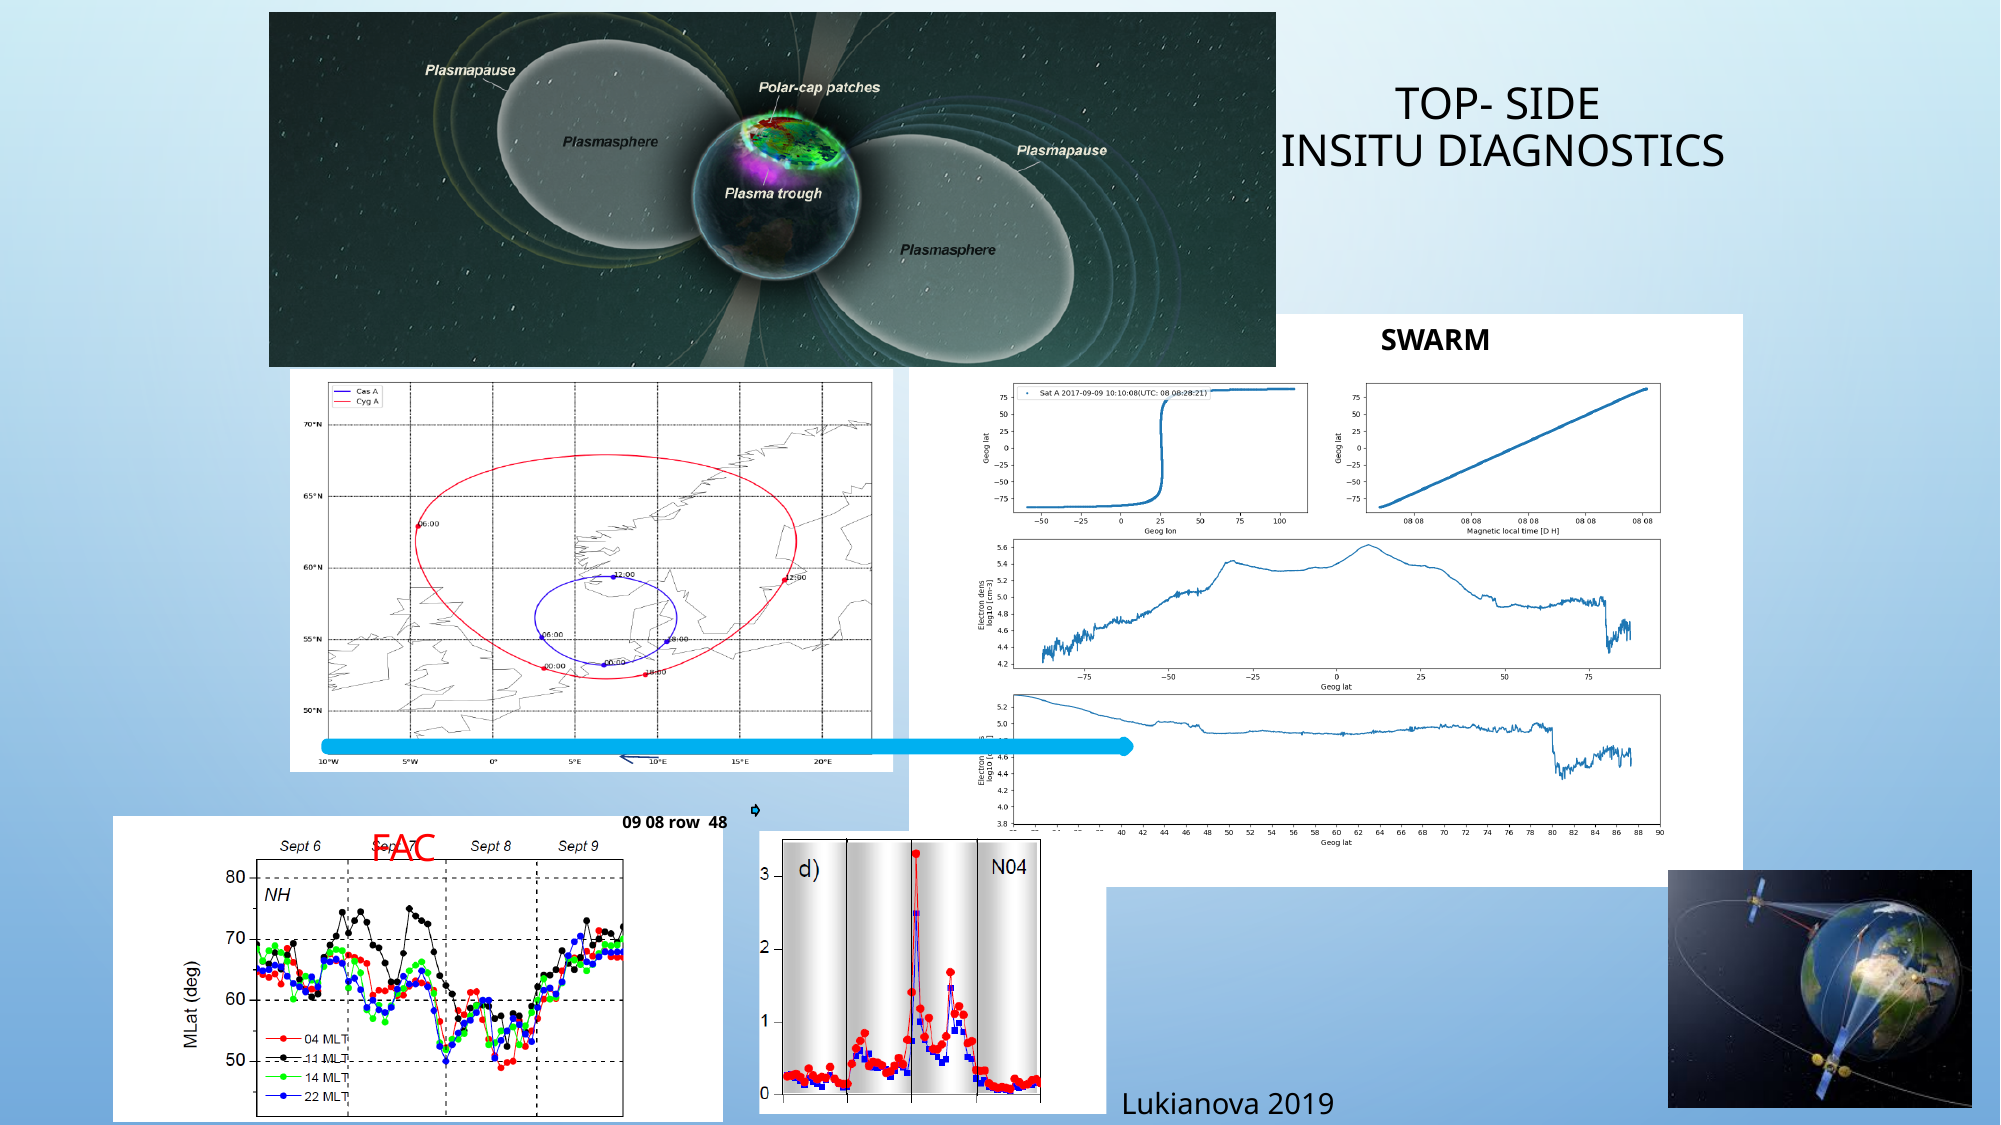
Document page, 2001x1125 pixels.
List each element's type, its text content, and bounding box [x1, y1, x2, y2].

picture [112, 815, 724, 1122]
picture [289, 369, 894, 772]
picture [269, 12, 1973, 1114]
title Top- side insitu diagnostics [1282, 66, 2000, 192]
text_box [751, 804, 760, 817]
text_box Lukianova 2019 [1106, 1078, 1377, 1125]
text_box 09 08 row 48 [607, 804, 773, 840]
